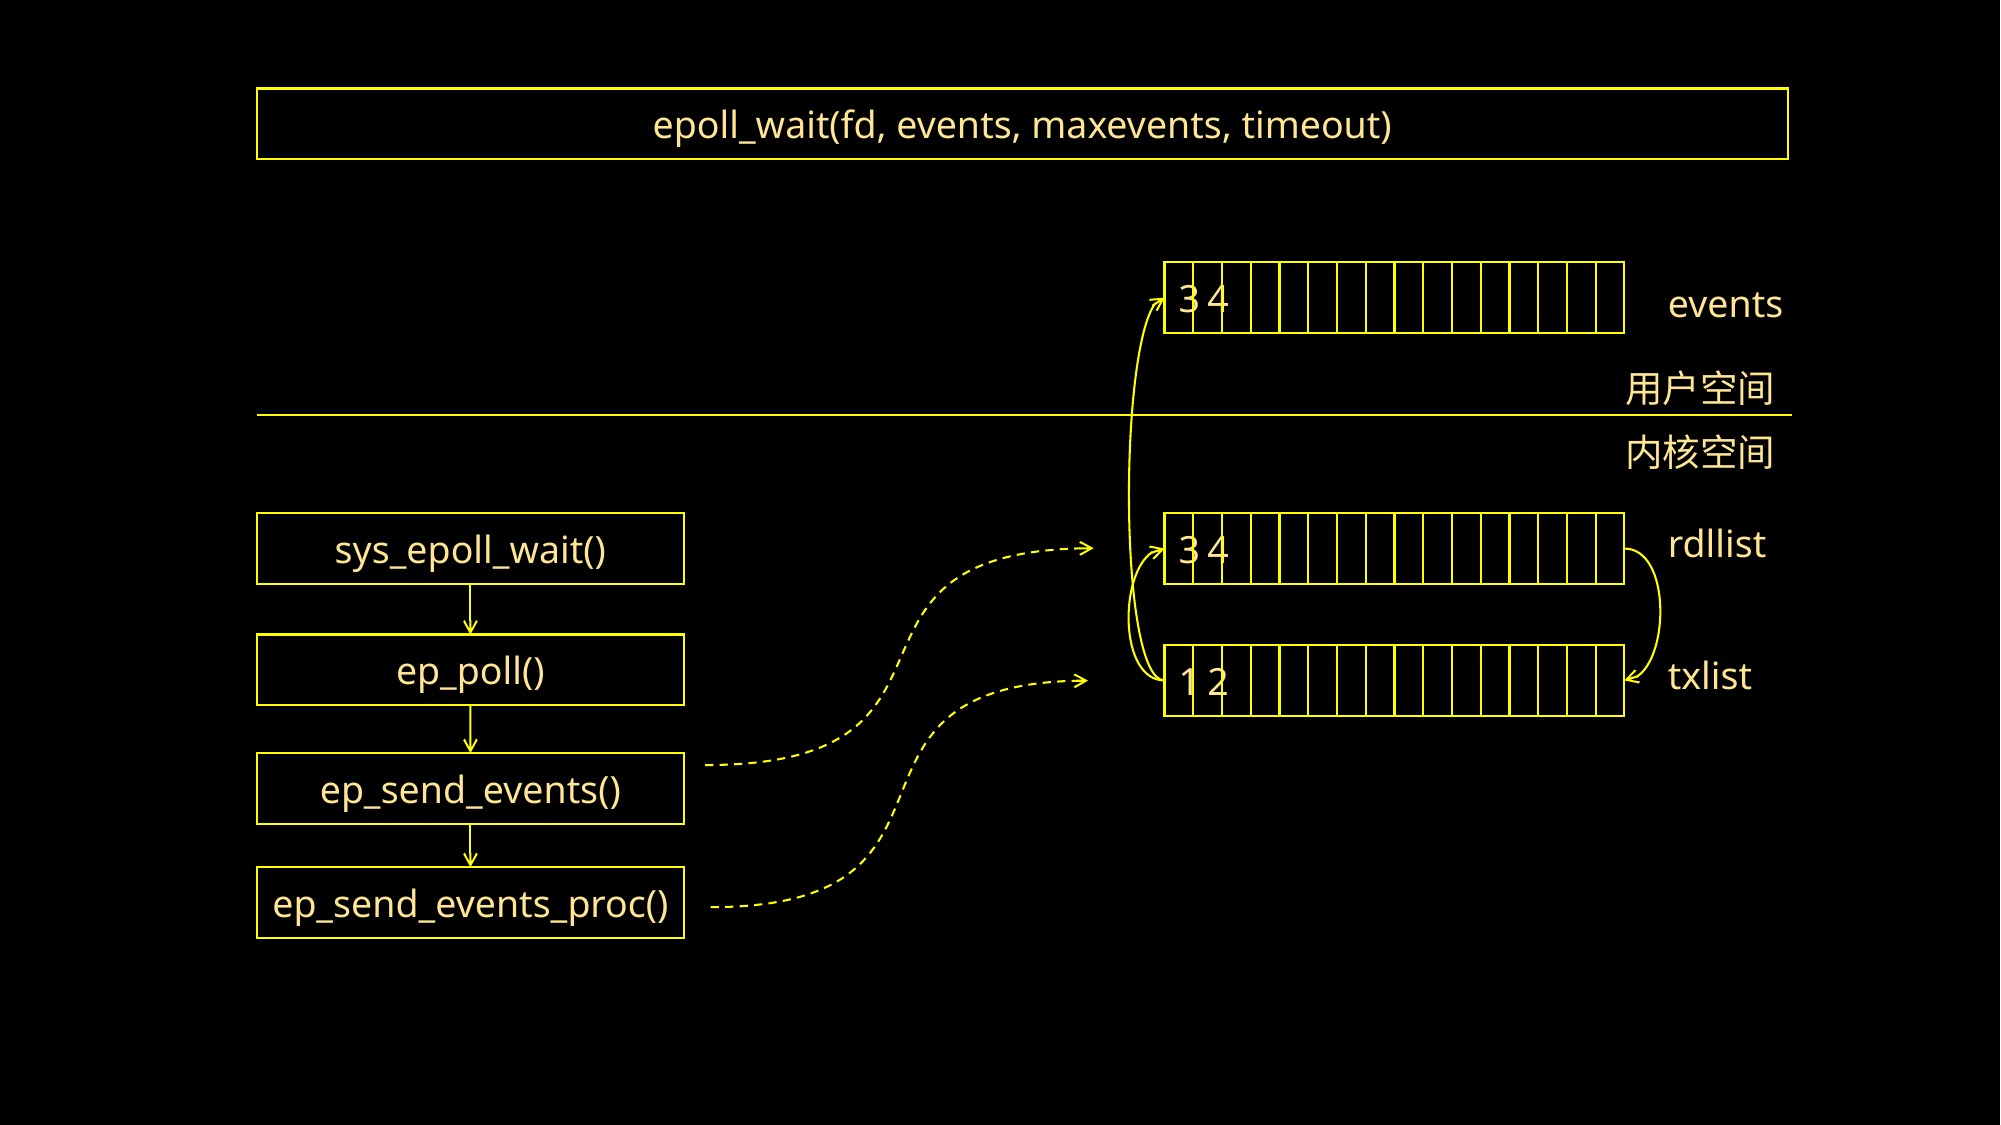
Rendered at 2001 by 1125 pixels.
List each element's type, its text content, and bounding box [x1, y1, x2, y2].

text_box 2 [1192, 644, 1221, 717]
text_box [1480, 512, 1508, 585]
text_box [1307, 512, 1336, 585]
text_box [1566, 512, 1595, 585]
text_box [1480, 261, 1508, 334]
text_box events [1653, 272, 1896, 333]
text_box sys_epoll_wait() [256, 512, 685, 585]
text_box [710, 766, 1089, 908]
text_box 4 [1192, 261, 1221, 334]
text_box [1595, 261, 1625, 334]
text_box [1595, 512, 1625, 585]
text_box [1336, 261, 1365, 334]
text_box [1480, 644, 1508, 717]
text_box rdllist [1653, 513, 1896, 573]
text_box [1221, 512, 1250, 585]
text_box [1422, 512, 1451, 585]
text_box ep_poll() [256, 633, 685, 706]
text_box [1508, 261, 1537, 334]
text_box [1537, 512, 1566, 585]
text_box [1595, 644, 1625, 717]
text_box [1278, 512, 1307, 585]
text_box [1451, 512, 1480, 585]
text_box [1336, 644, 1365, 717]
text_box [1278, 261, 1307, 334]
text_box [1566, 261, 1595, 334]
text_box [1250, 644, 1278, 717]
text_box [1365, 512, 1393, 585]
text_box [1278, 644, 1307, 717]
text_box 内核空间 [1610, 421, 1853, 482]
text_box 3 [1163, 261, 1192, 334]
text_box 3 [1166, 512, 1192, 585]
text_box [1537, 644, 1566, 717]
text_box ep_send_events_proc() [256, 866, 685, 939]
text_box [1221, 644, 1250, 717]
text_box 4 [1192, 512, 1221, 585]
text_box [1508, 644, 1537, 717]
text_box [1451, 261, 1480, 334]
text_box [1422, 261, 1451, 334]
text_box ep_send_events() [256, 752, 685, 825]
text_box 1 [1163, 644, 1192, 717]
text_box [1336, 512, 1365, 585]
text_box [1566, 644, 1595, 717]
text_box [1221, 261, 1250, 334]
text_box [1250, 261, 1278, 334]
text_box [1250, 512, 1278, 585]
text_box [1393, 644, 1422, 717]
text_box [1365, 261, 1393, 334]
text_box [1537, 261, 1566, 334]
text_box [1422, 644, 1451, 717]
text_box [1451, 644, 1480, 717]
text_box [1393, 512, 1422, 585]
text_box epoll_wait(fd, events, maxevents, timeout) [256, 87, 1789, 160]
text_box [1393, 261, 1422, 334]
text_box [1508, 512, 1537, 585]
text_box [1307, 261, 1336, 334]
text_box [704, 547, 1095, 766]
text_box [1365, 644, 1393, 717]
text_box [1307, 644, 1336, 717]
text_box txlist [1653, 644, 1896, 705]
text_box 用户空间 [1610, 357, 1853, 418]
